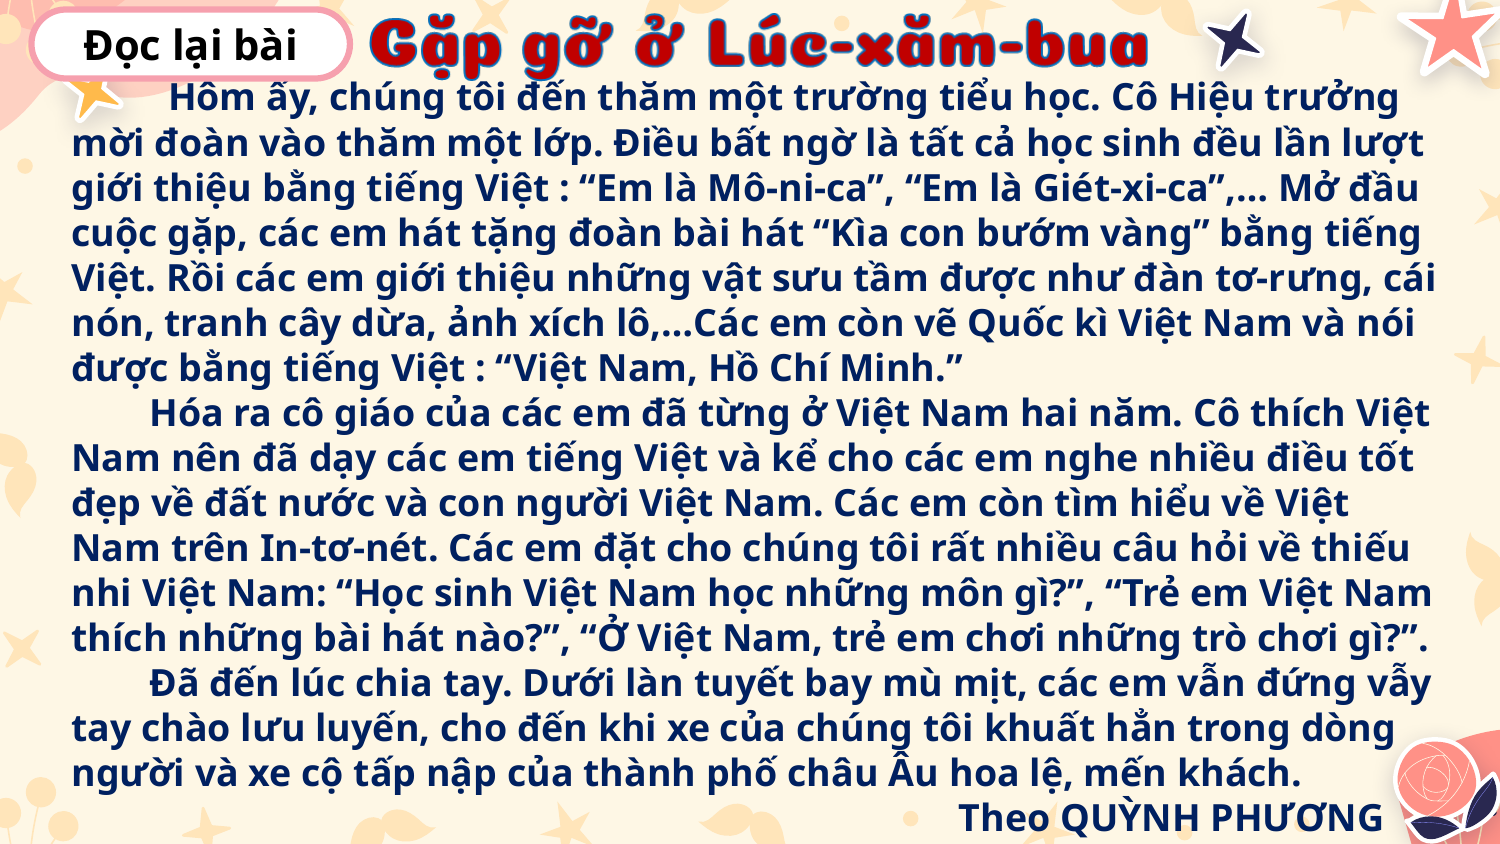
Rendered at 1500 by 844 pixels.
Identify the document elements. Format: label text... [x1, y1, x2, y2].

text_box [59, 57, 126, 126]
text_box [1390, 736, 1500, 844]
picture [369, 12, 1148, 82]
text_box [1200, 6, 1267, 74]
list Hôm ấy, chúng tôi đến thăm một trường tiểu học. Cô Hiệu trưởng mời đoàn vào thăm một lớp. Điều bất ngờ là tất cả học sinh đều lần lượt giới thiệu bằng tiếng Việt : “Em là Mô-ni-ca”, “Em là Giét-xi-ca”,… Mở đầu cuộc gặp, các em hát tặng đoàn bài hát “Kìa con bướm vàng” bằng tiếng Việt. Rồi các em giới thiệu những vật sưu tầm được như đàn tơ-rưng, cái nón, tranh cây dừa, ảnh xích lô,…Các em còn vẽ Quốc kì Việt Nam và nói được bằng tiếng Việt : “Việt Nam, Hồ Chí Minh.” Hóa ra cô giáo của các em đã từng ở Việt Nam hai năm. Cô thích Việt Nam nên đã dạy các em tiếng Việt và kể cho các em nghe nhiều điều tốt đẹp về đất nước và con người Việt Nam. Các em còn tìm hiểu về Việt Nam trên In-tơ-nét. Các em đặt cho chúng tôi rất nhiều câu hỏi về thiếu nhi Việt Nam: “Học sinh Việt Nam học những môn gì?”, “Trẻ em Việt Nam thích những bài hát nào?”, “Ở Việt Nam, trẻ em chơi những trò chơi gì?”. Đã đến lúc chia tay. Dưới làn tuyết bay mù mịt, các em vẫn đứng vẫy tay chào lưu luyến, cho đến khi xe của chúng tôi khuất hẳn trong dòng người và xe cộ tấp nập của thành phố châu Âu hoa lệ, mến khách. Theo QUỲNH PHƯƠNG [31, 90, 1459, 816]
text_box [1395, 0, 1500, 78]
text_box Đọc lại bài [31, 9, 350, 79]
